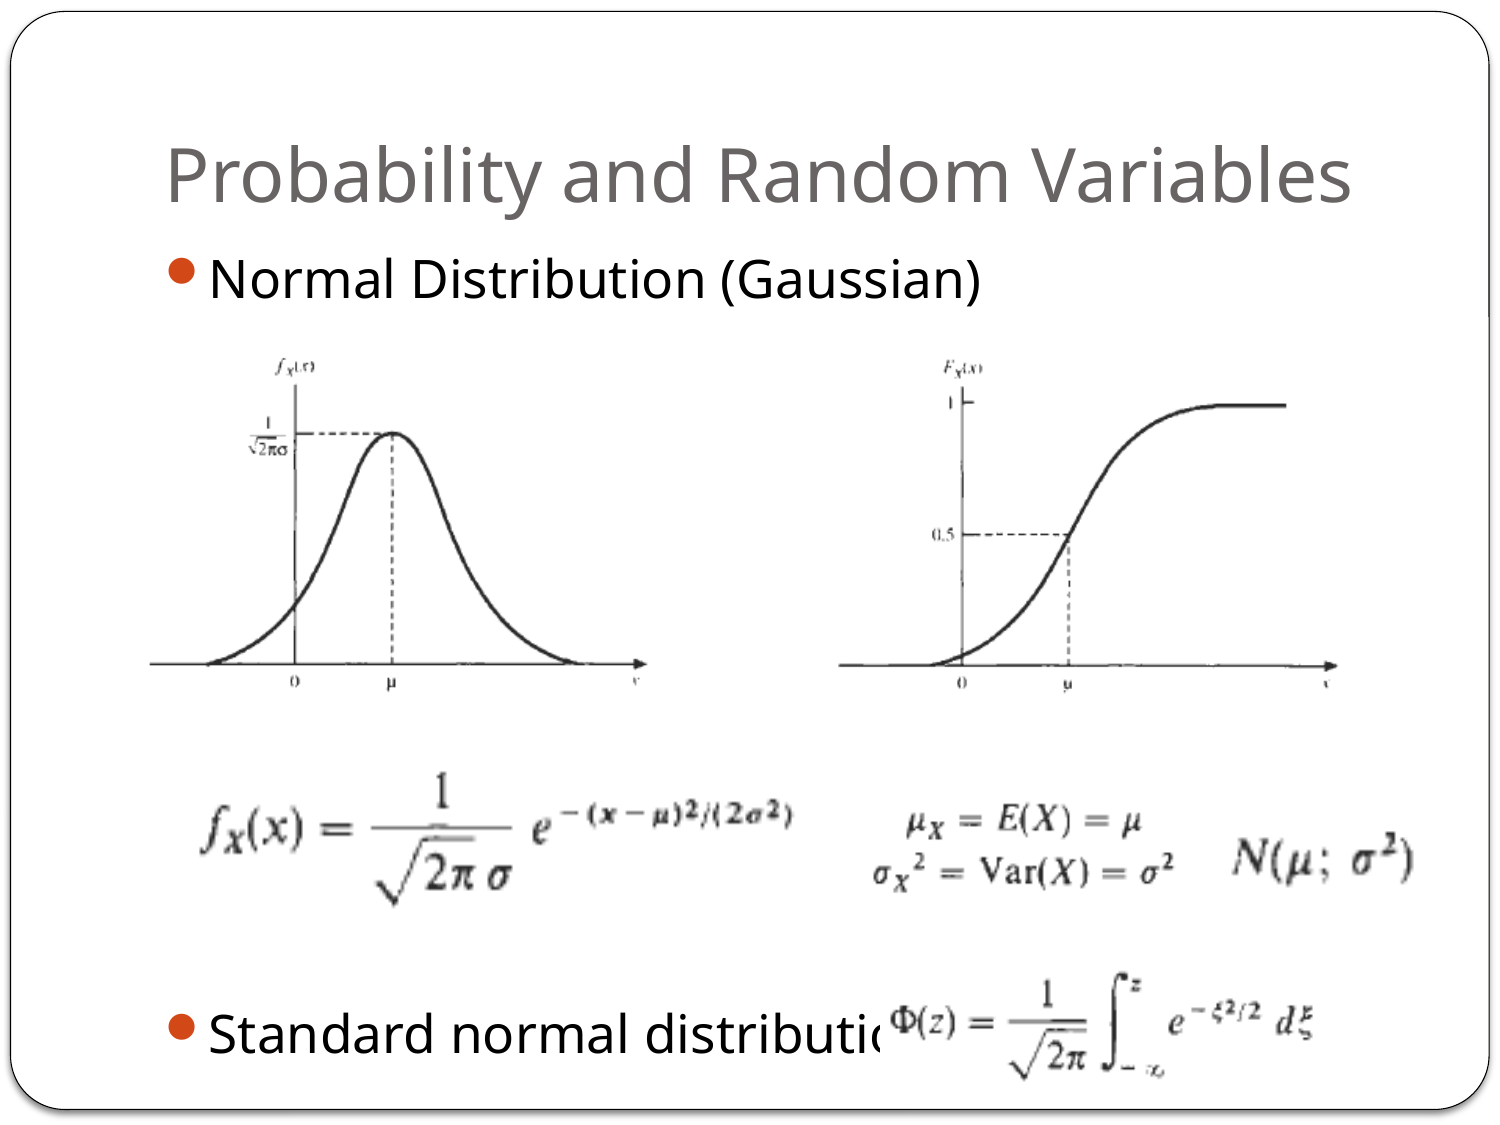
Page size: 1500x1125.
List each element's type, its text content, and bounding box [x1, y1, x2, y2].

list Normal Distribution (Gaussian) Standard normal distribution [150, 237, 1425, 1075]
picture [149, 749, 1191, 937]
picture [74, 324, 707, 701]
picture [880, 949, 1338, 1101]
picture [812, 324, 1368, 701]
title Probability and Random Variables [150, 45, 1425, 233]
picture [1224, 824, 1424, 901]
